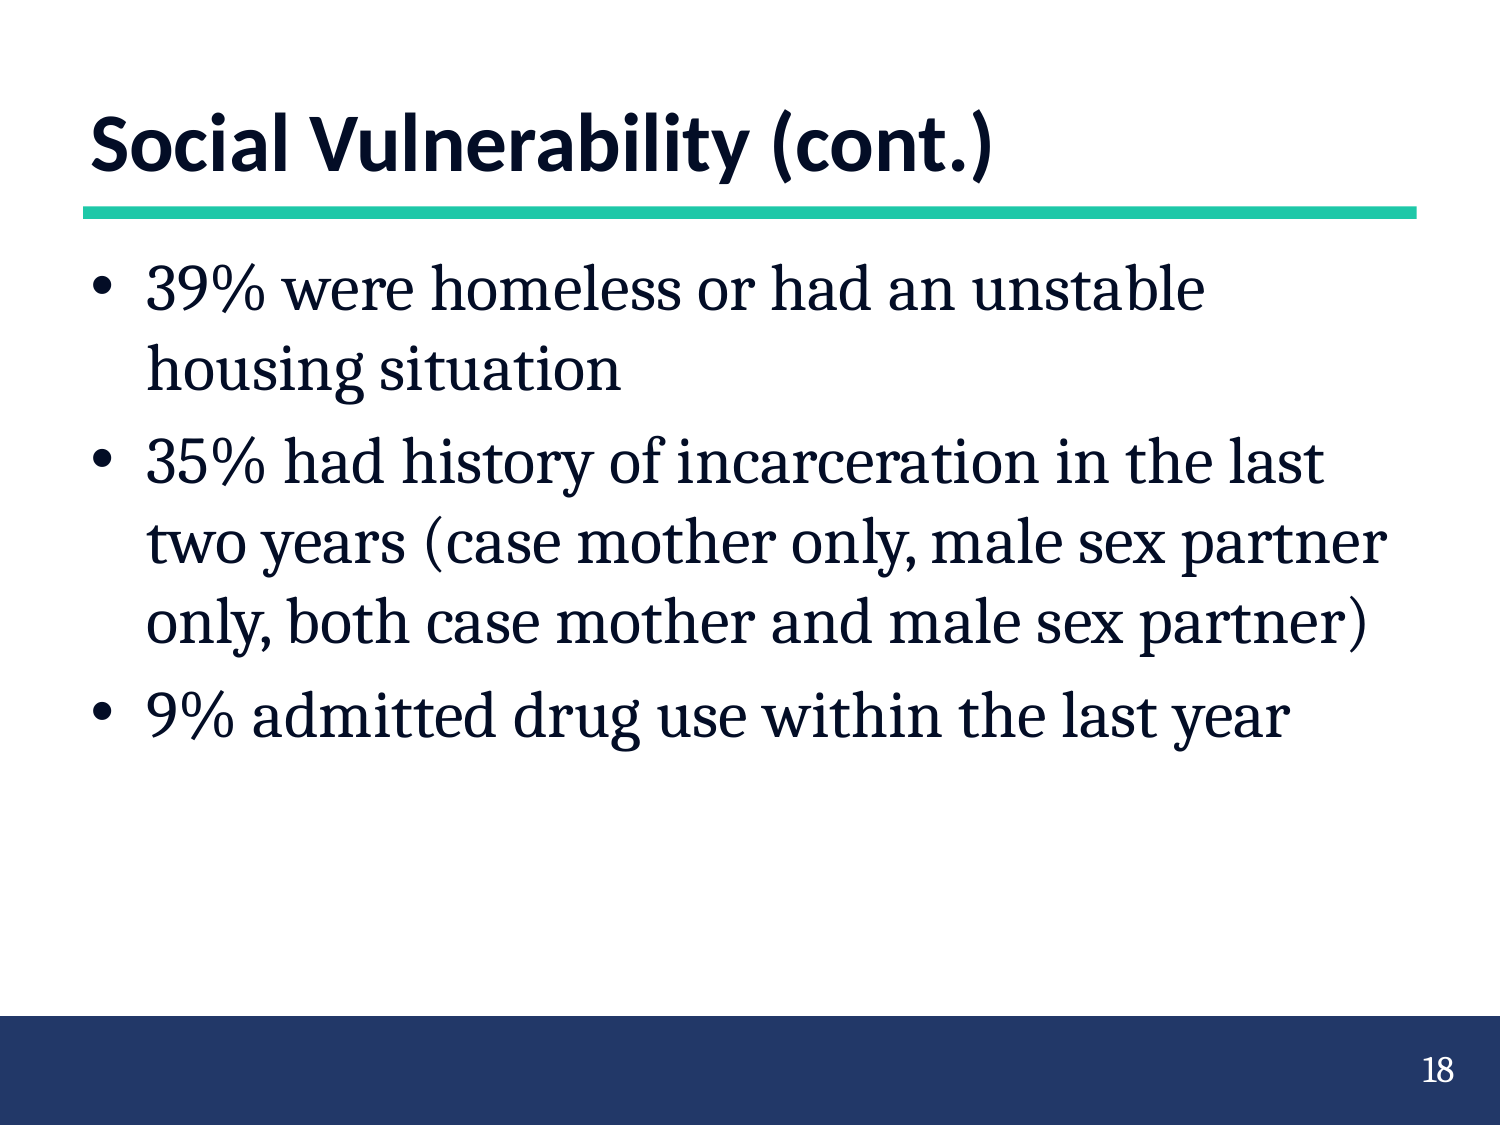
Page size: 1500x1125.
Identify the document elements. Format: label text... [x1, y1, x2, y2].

title Social Vulnerability (cont.) [75, 44, 1425, 232]
list 39% were homeless or had an unstable housing situation 35% had history of incarceration in the last two years (case mother only, male sex partner only, both case mother and male sex partner) 9% admitted drug use within the last year [75, 236, 1426, 979]
slide_number 18 [1390, 1037, 1488, 1100]
